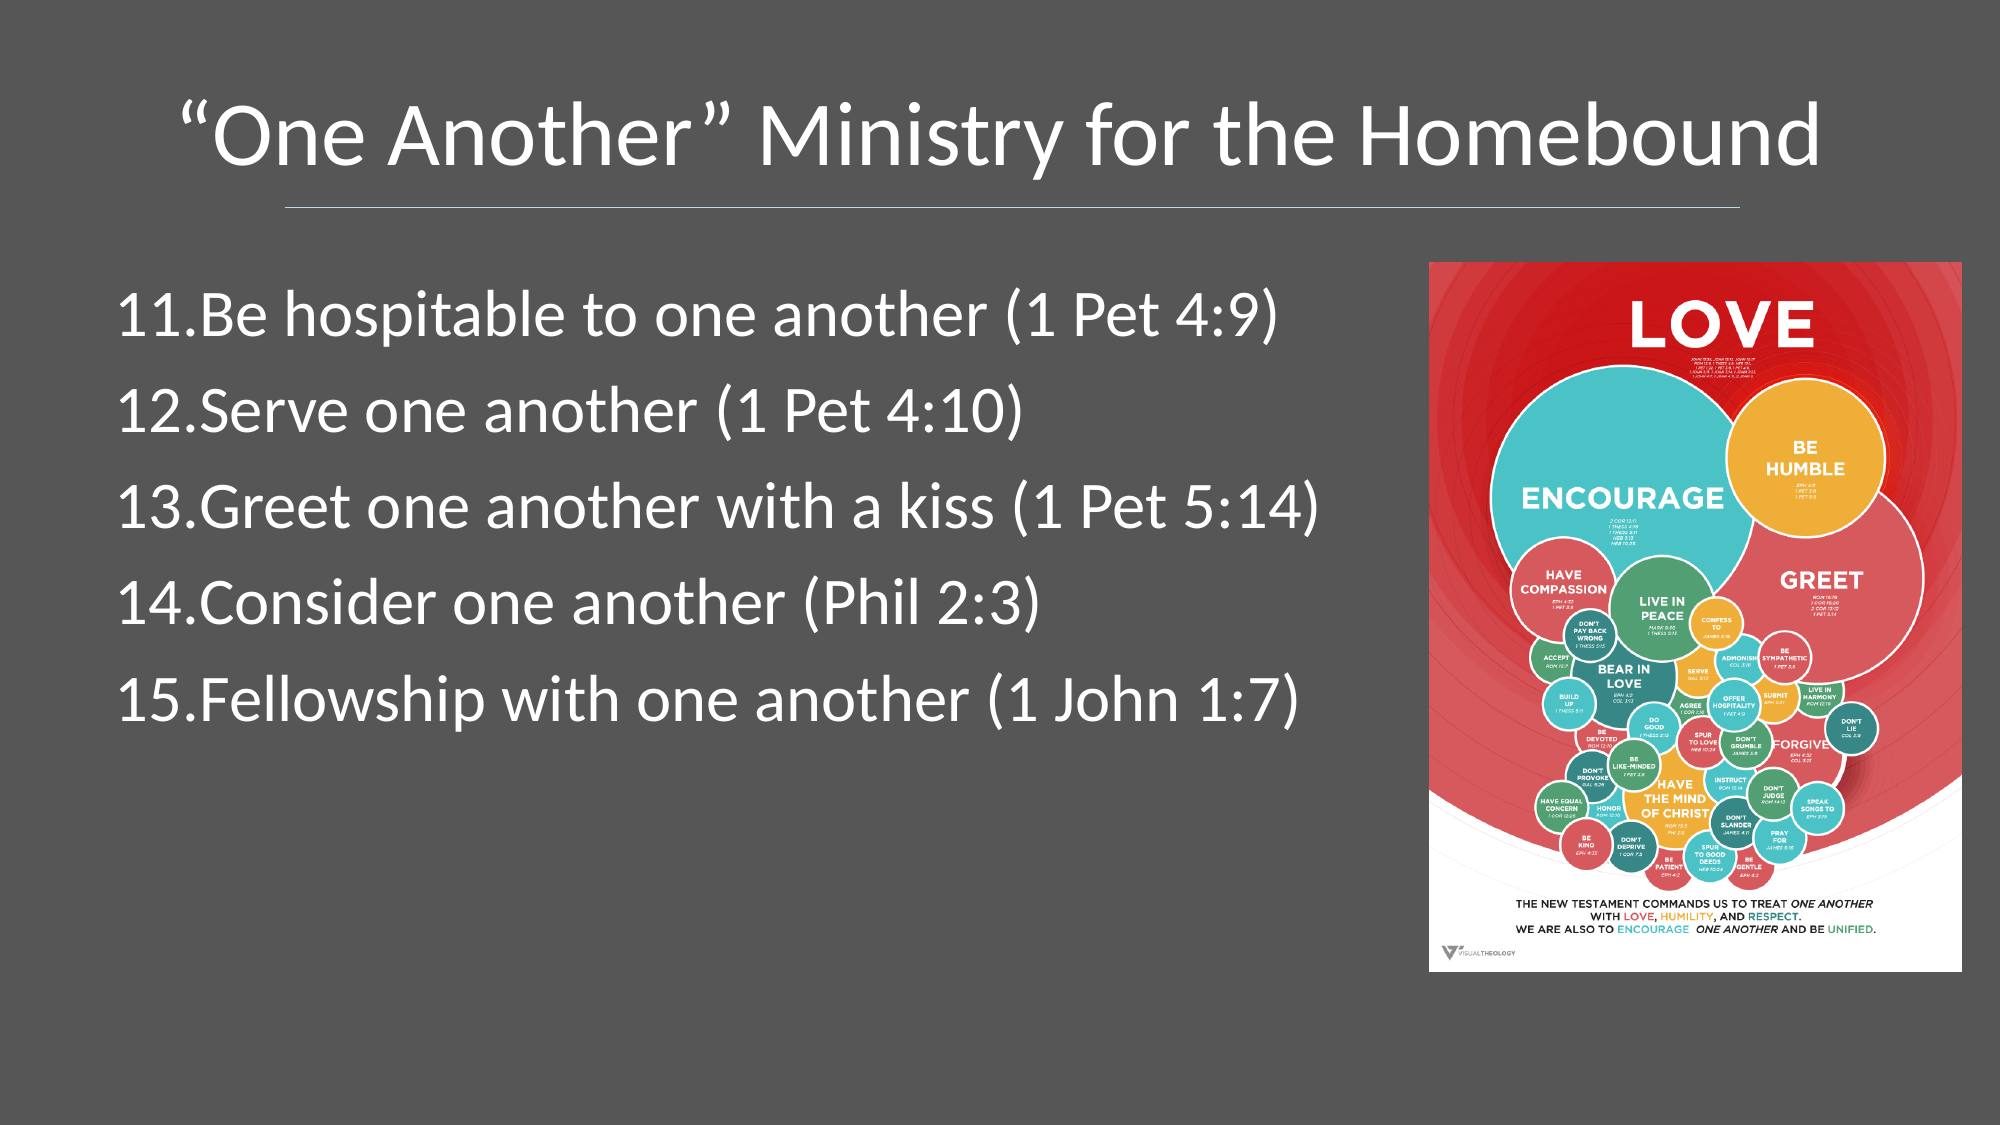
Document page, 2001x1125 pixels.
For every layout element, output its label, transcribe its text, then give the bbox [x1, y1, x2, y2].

list Be hospitable to one another (1 Pet 4:9) Serve one another (1 Pet 4:10) Greet one another with a kiss (1 Pet 5:14) Consider one another (Phil 2:3) Fellowship with one another (1 John 1:7) [99, 262, 1900, 1005]
title “One Another” Ministry for the Homebound [99, 35, 1900, 223]
picture [1429, 262, 1963, 973]
